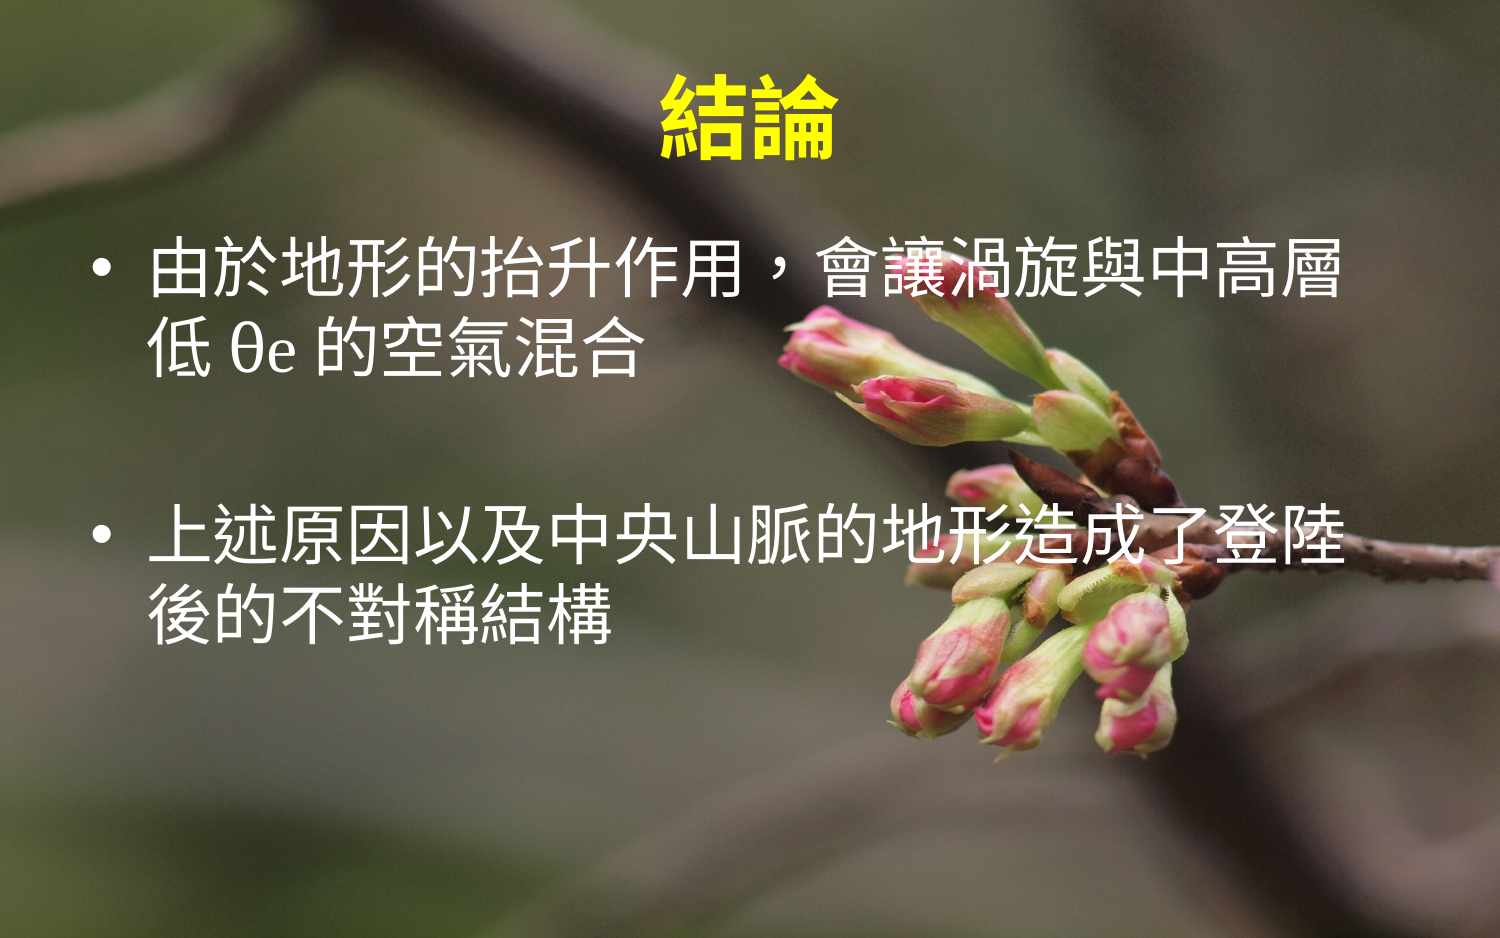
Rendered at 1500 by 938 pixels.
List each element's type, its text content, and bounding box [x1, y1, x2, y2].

list 由於地形的抬升作用，會讓渦旋與中高層低θe的空氣混合 上述原因以及中央山脈的地形造成了登陸後的不對稱結構 [75, 218, 1425, 838]
title 結論 [75, 37, 1425, 194]
picture [0, 0, 1500, 938]
